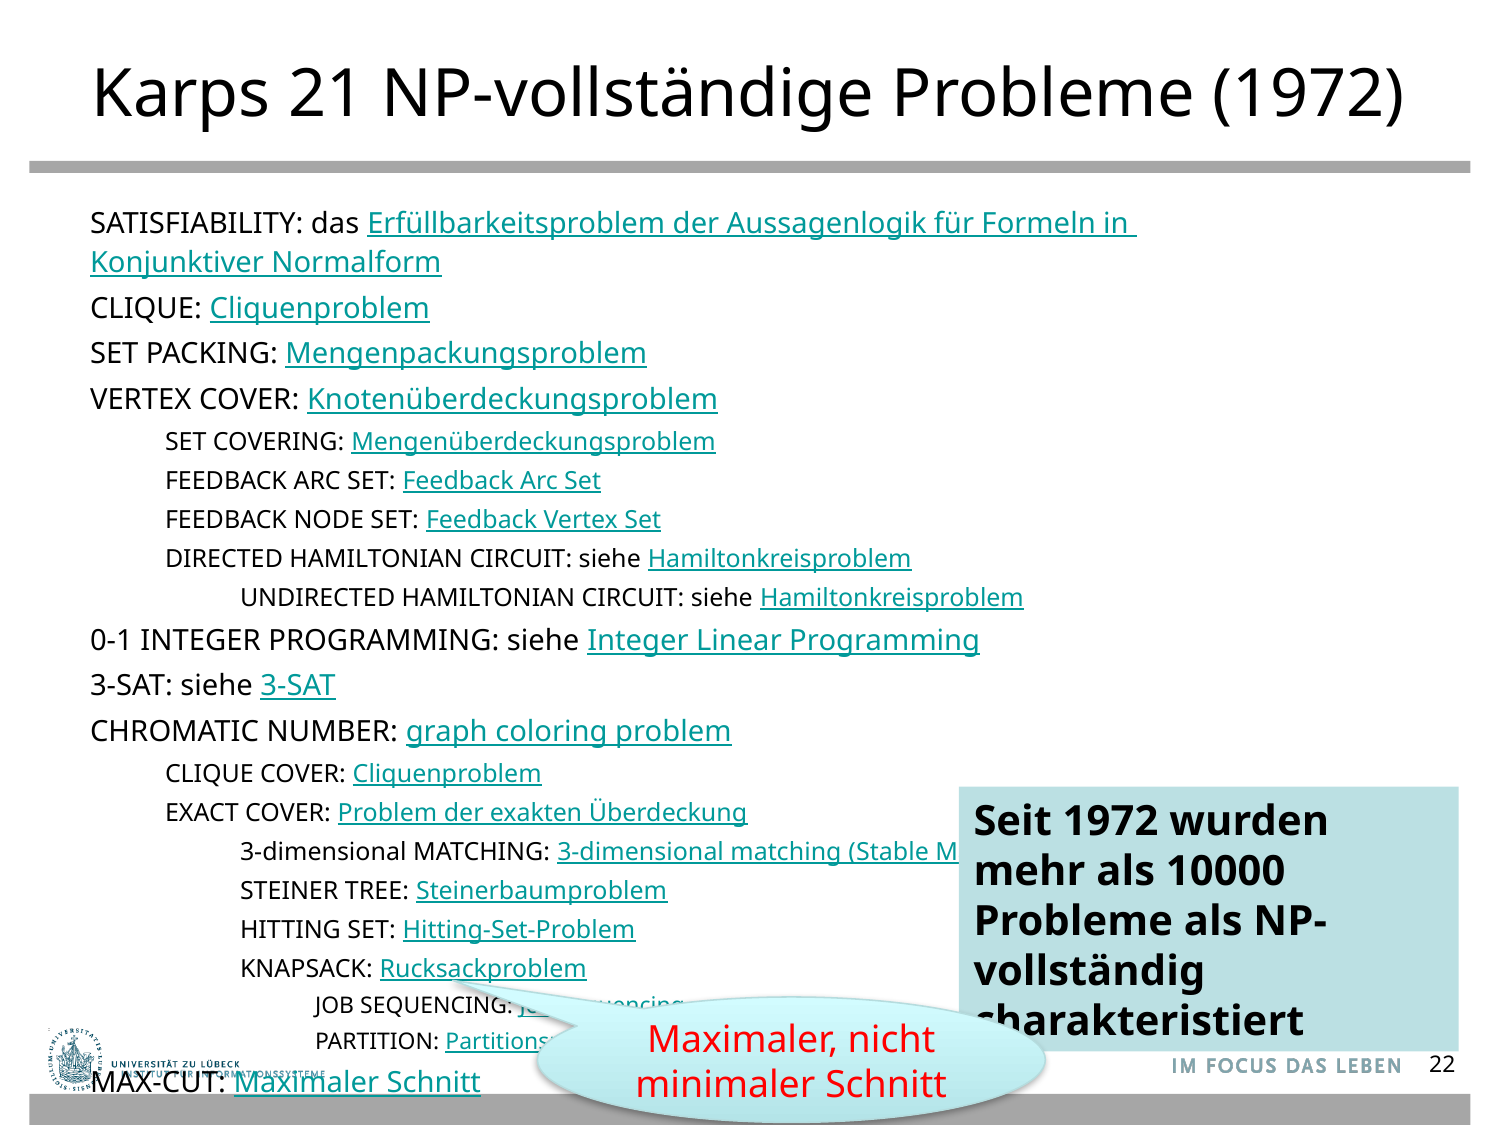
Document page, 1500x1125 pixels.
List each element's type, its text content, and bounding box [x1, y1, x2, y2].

picture [1173, 1058, 1305, 1073]
text_box Seit 1972 wurden mehr als 10000 Probleme als NP-vollständig charakteristiert [958, 786, 1459, 1052]
title Karps 21 NP-vollständige Probleme (1972) [76, 42, 1427, 126]
list SATISFIABILITY: das Erfüllbarkeitsproblem der Aussagenlogik für Formeln in Konjunktiver Normalform CLIQUE: Cliquenproblem SET PACKING: Mengenpackungsproblem VERTEX COVER: Knotenüberdeckungsproblem SET COVERING: Mengenüberdeckungsproblem FEEDBACK ARC SET: Feedback Arc Set FEEDBACK NODE SET: Feedback Vertex Set DIRECTED HAMILTONIAN CIRCUIT: siehe Hamiltonkreisproblem UNDIRECTED HAMILTONIAN CIRCUIT: siehe Hamiltonkreisproblem 0-1 INTEGER PROGRAMMING: siehe Integer Linear Programming 3-SAT: siehe 3-SAT CHROMATIC NUMBER: graph coloring problem CLIQUE COVER: Cliquenproblem EXACT COVER: Problem der exakten Überdeckung 3-dimensional MATCHING: 3-dimensional matching (Stable Marriage mit drei Geschlechtern) STEINER TREE: Steinerbaumproblem HITTING SET: Hitting-Set-Problem KNAPSACK: Rucksackproblem JOB SEQUENCING: Job sequencing PARTITION: Partitionsproblem MAX-CUT: Maximaler Schnitt [75, 196, 1425, 1012]
slide_number 22 [1305, 1050, 1471, 1083]
text_box Maximaler, nicht minimaler Schnitt [451, 979, 1047, 1124]
